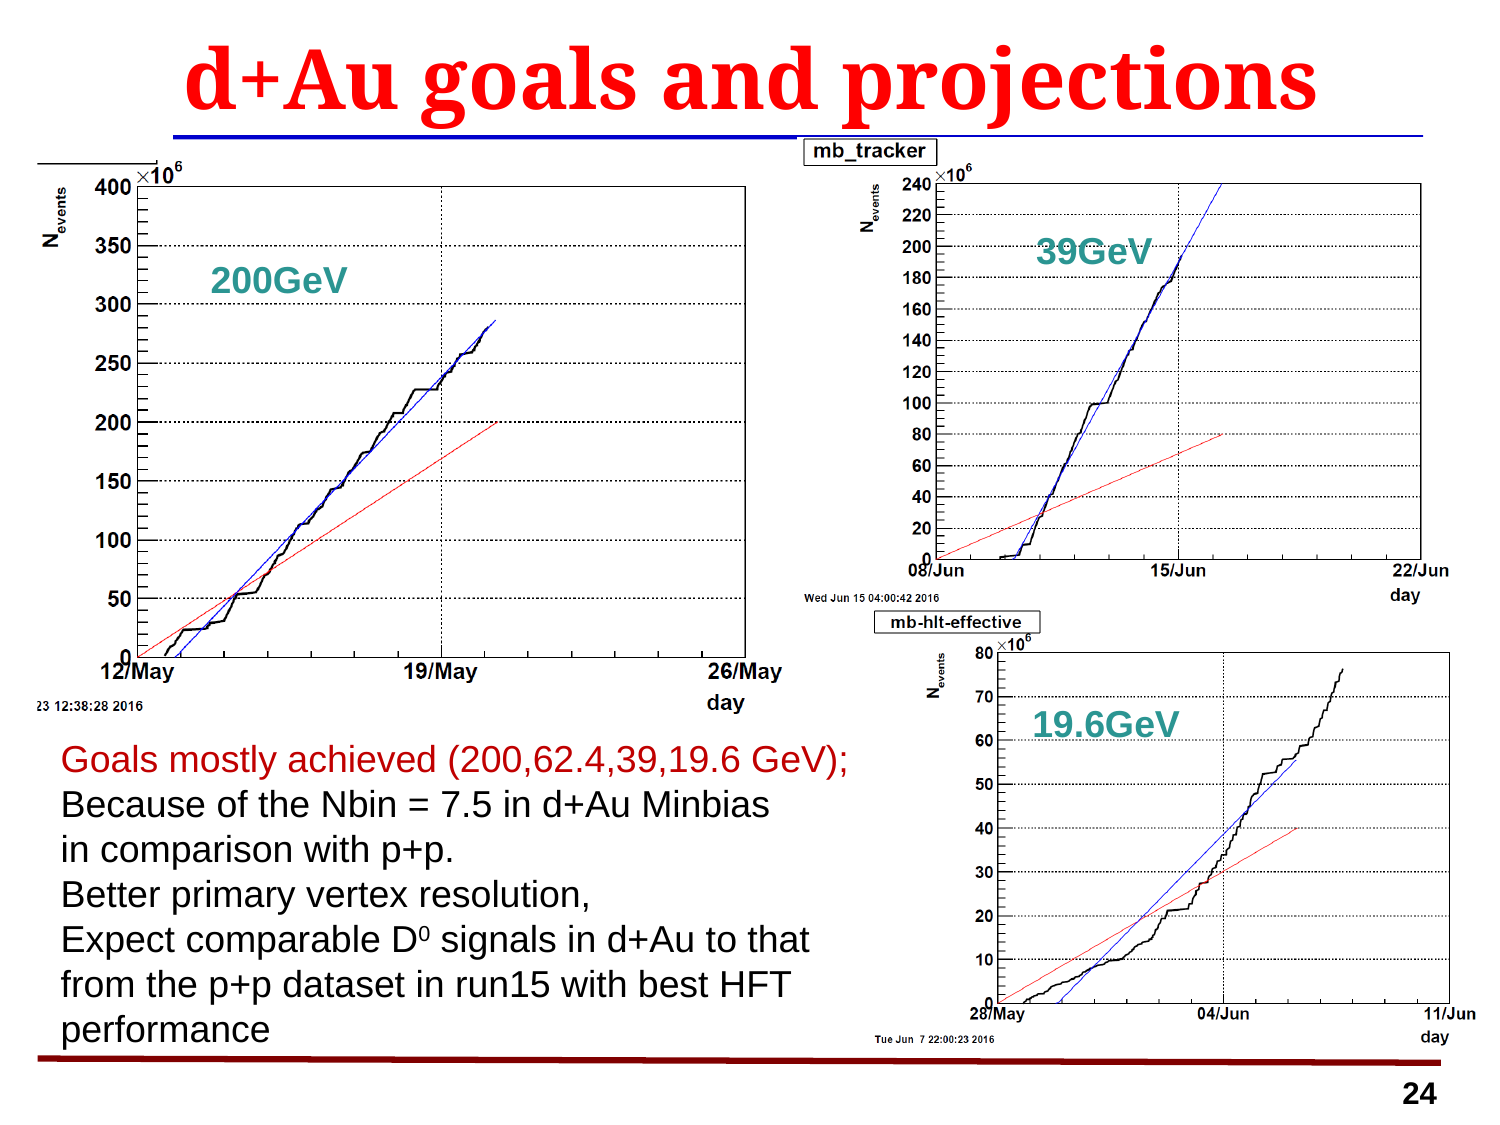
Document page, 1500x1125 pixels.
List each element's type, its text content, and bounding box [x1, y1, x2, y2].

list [36, 160, 789, 717]
picture [796, 136, 1490, 607]
text_box Goals mostly achieved (200,62.4,39,19.6 GeV); Because of the Nbin = 7.5 in d+Au Minbias in comparison with p+p. Better primary vertex resolution, Expect comparable D0 signals in d+Au to that from the p+p dataset in run15 with best HFT performance [45, 727, 865, 1058]
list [867, 616, 1480, 1048]
title d+Au goals and projections [76, 19, 1427, 160]
